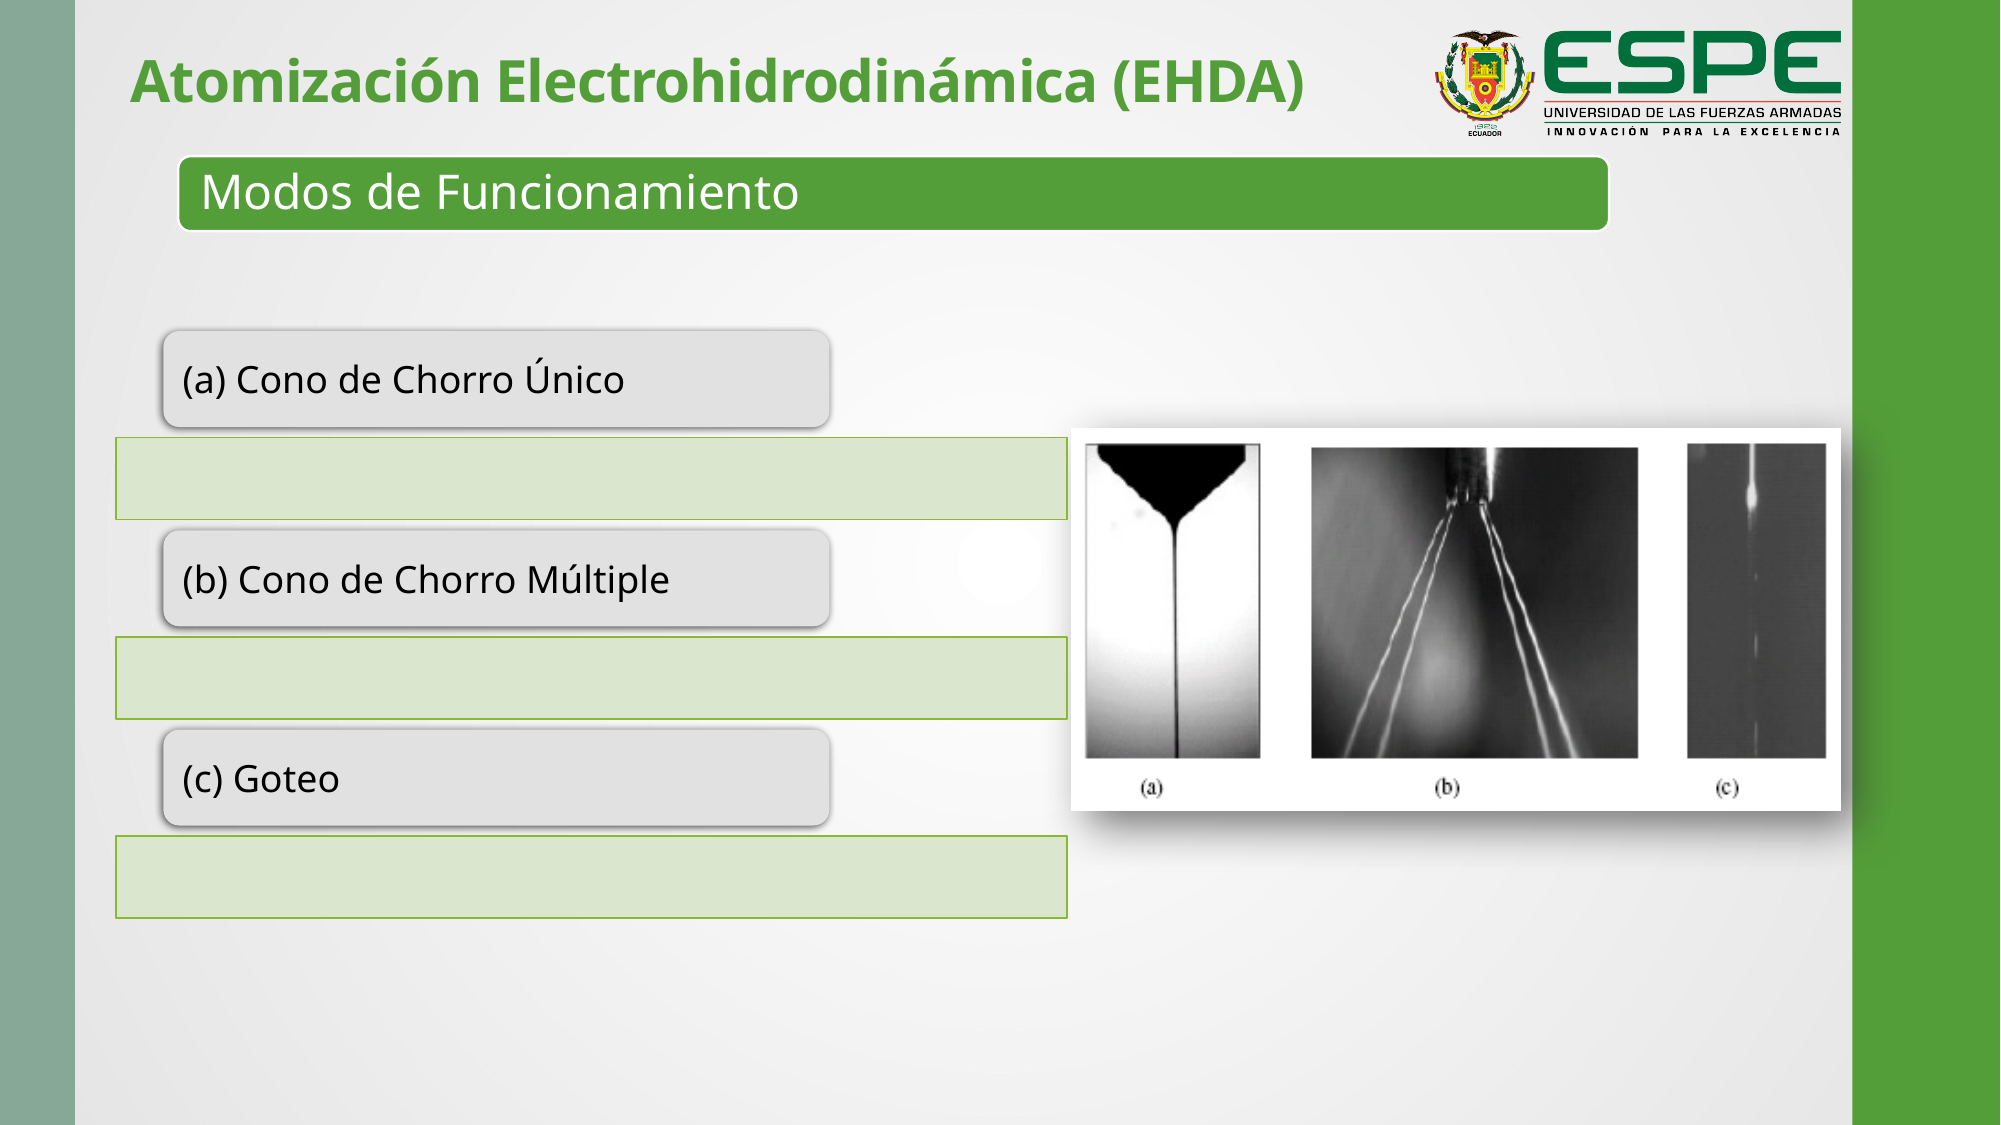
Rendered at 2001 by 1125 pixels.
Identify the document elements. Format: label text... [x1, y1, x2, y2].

picture [1071, 428, 1841, 811]
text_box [115, 320, 1068, 919]
title Atomización Electrohidrodinámica (EHDA) [115, 0, 1436, 123]
picture [1435, 30, 1841, 136]
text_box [177, 155, 1610, 232]
